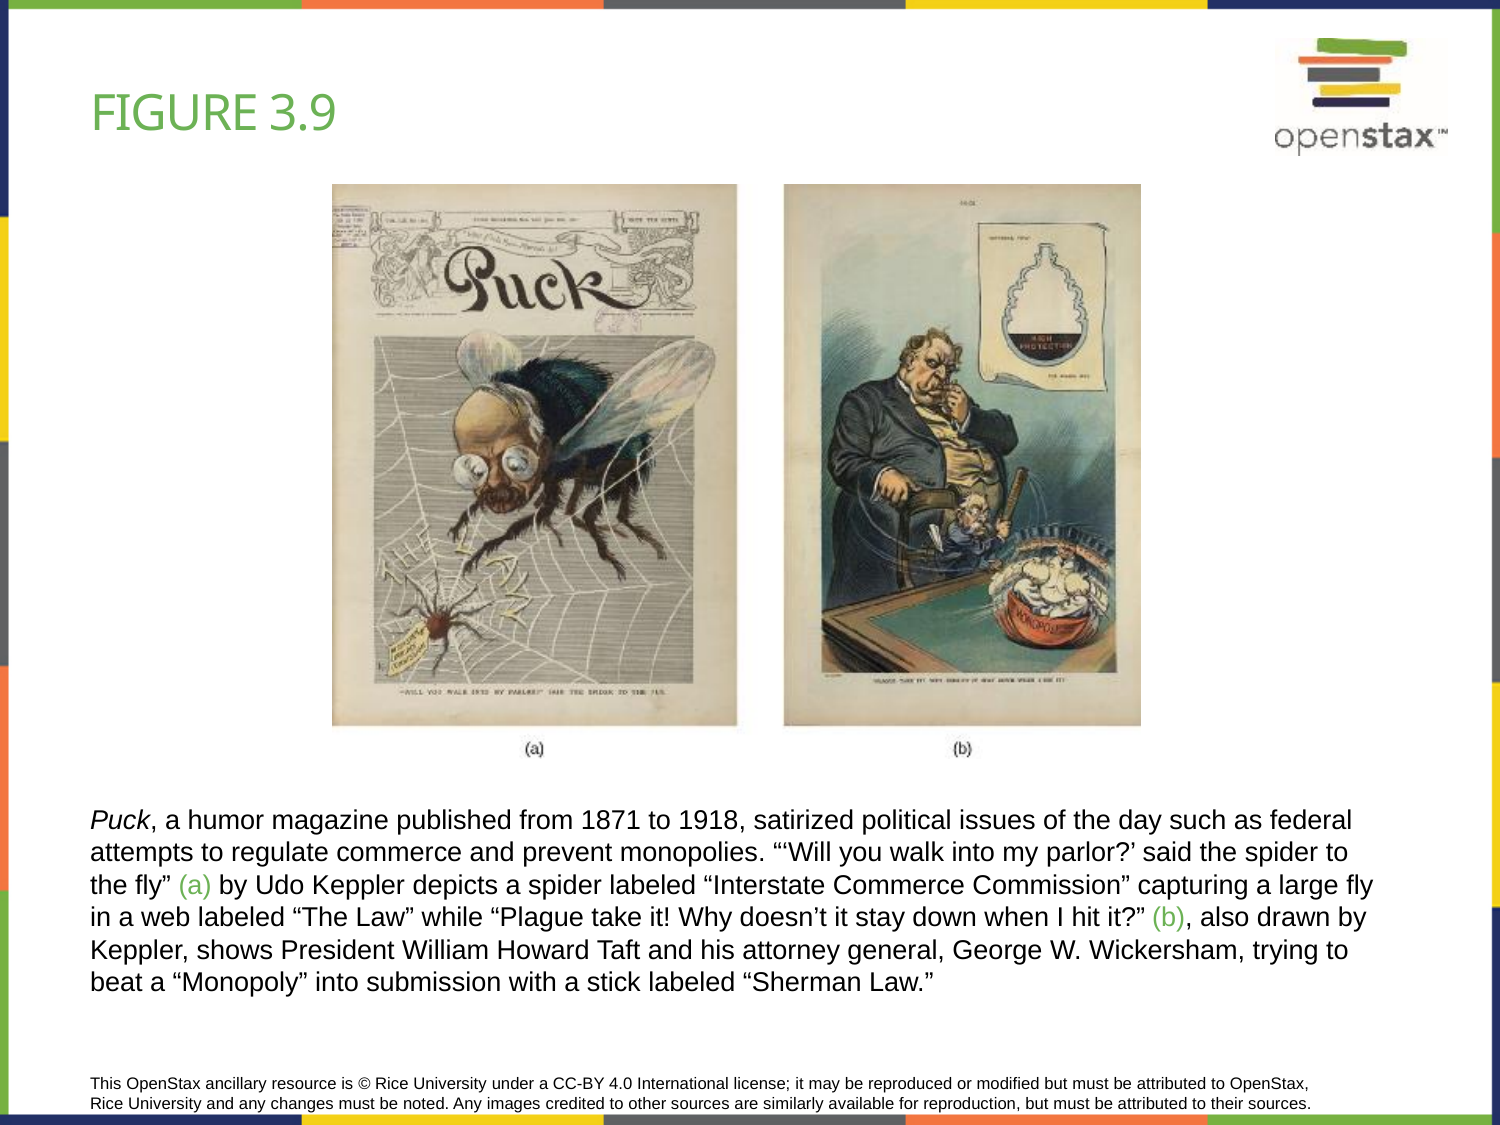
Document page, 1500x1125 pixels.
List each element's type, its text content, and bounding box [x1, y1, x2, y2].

list Puck, a humor magazine published from 1871 to 1918, satirized political issues of the day such as federal attempts to regulate commerce and prevent monopolies. “‘Will you walk into my parlor?’ said the spider to the fly” (a) by Udo Keppler depicts a spider labeled “Interstate Commerce Commission” capturing a large fly in a web labeled “The Law” while “Plague take it! Why doesn’t it stay down when I hit it?” (b), also drawn by Keppler, shows President William Howard Taft and his attorney general, George W. Wickersham, trying to beat a “Monopoly” into submission with a stick labeled “Sherman Law.” [75, 794, 1398, 986]
title Figure 3.9 [75, 39, 1274, 148]
picture [0, 0, 1500, 1125]
footer This OpenStax ancillary resource is © Rice University under a CC-BY 4.0 International license; it may be reproduced or modified but must be attributed to OpenStax, Rice University and any changes must be noted. Any images credited to other sources are similarly available for reproduction, but must be attributed to their sources. [75, 1065, 1352, 1112]
